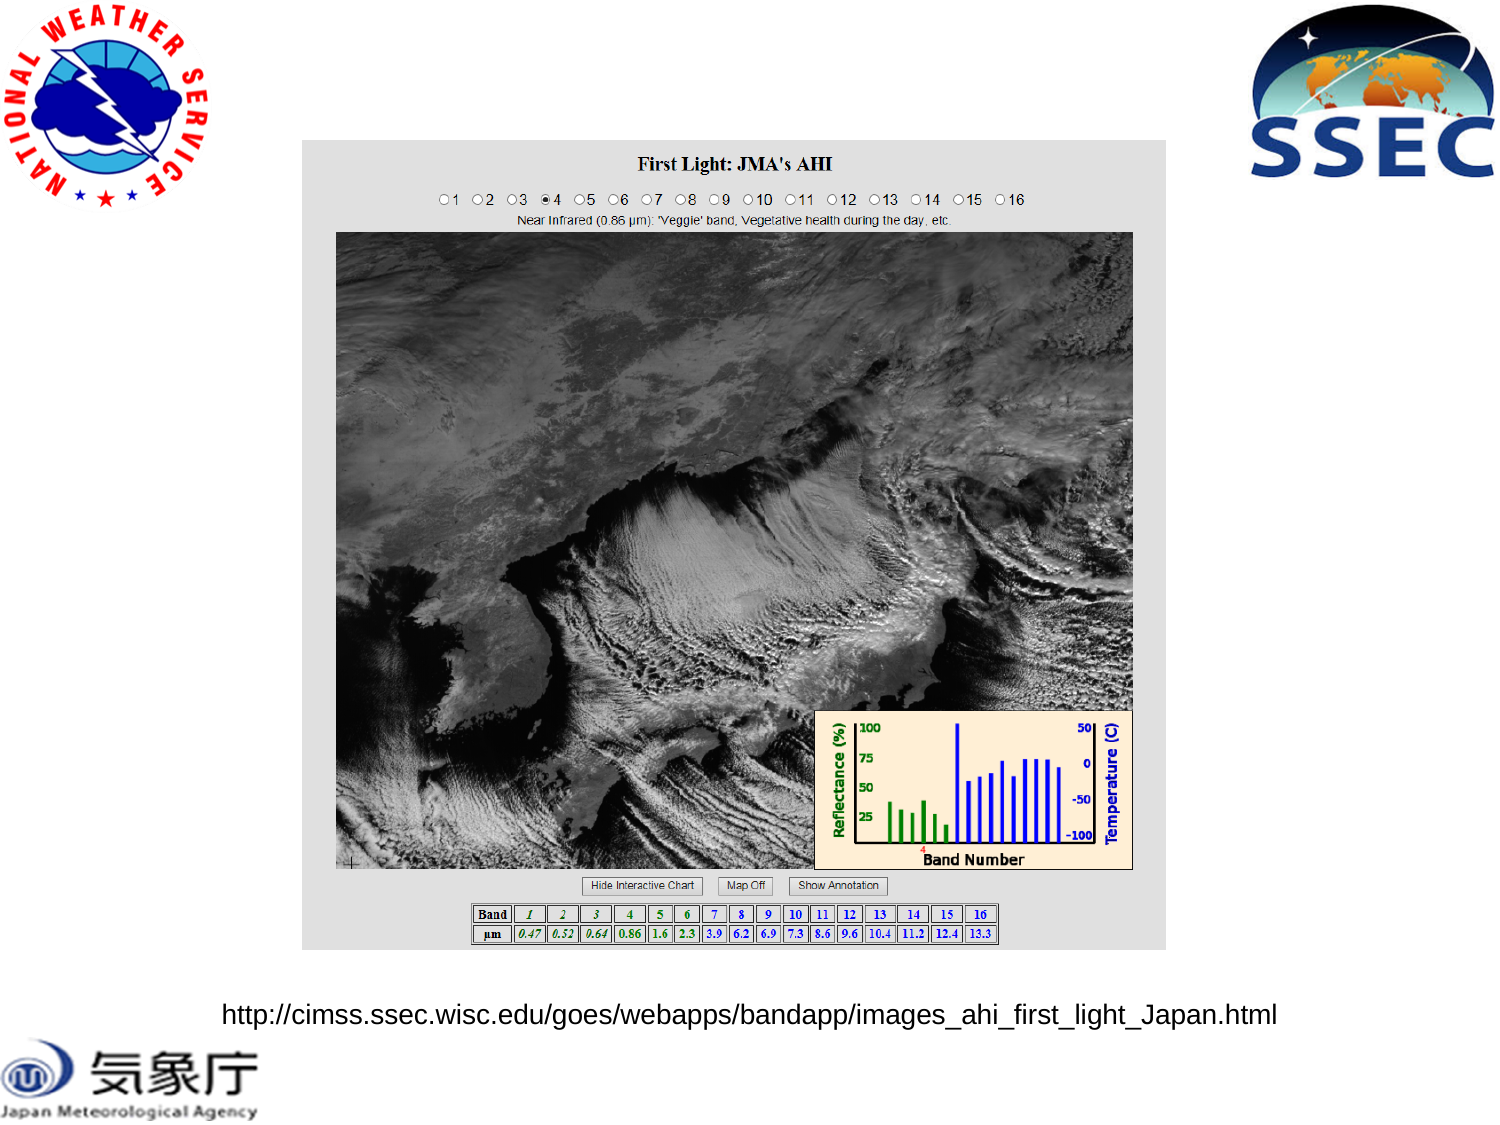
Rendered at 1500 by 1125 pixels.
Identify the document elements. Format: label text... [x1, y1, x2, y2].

picture [302, 140, 1166, 950]
picture [0, 1037, 259, 1121]
text_box http://cimss.ssec.wisc.edu/goes/webapps/bandapp/images_ahi_first_light_Japan.html [0, 988, 1500, 1038]
picture [0, 0, 212, 213]
picture [1248, 2, 1498, 180]
